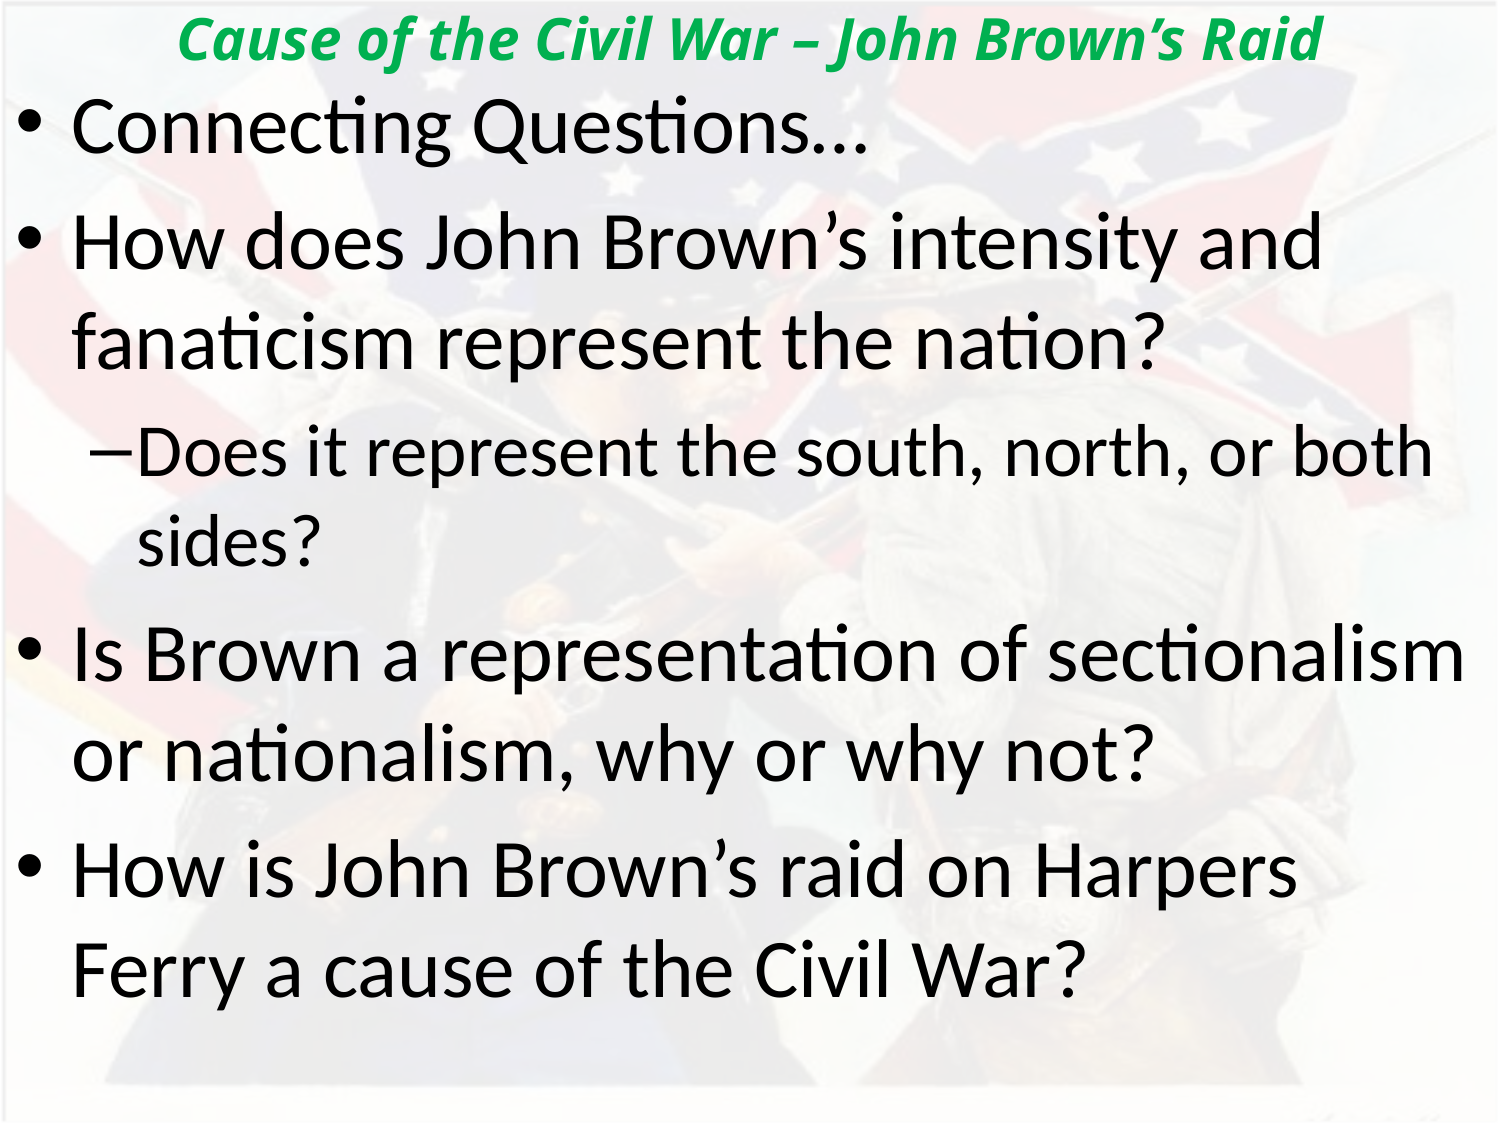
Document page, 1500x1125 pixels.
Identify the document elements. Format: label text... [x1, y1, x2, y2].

list Connecting Questions… How does John Brown’s intensity and fanaticism represent the nation? Does it represent the south, north, or both sides? Is Brown a representation of sectionalism or nationalism, why or why not? How is John Brown’s raid on Harpers Ferry a cause of the Civil War? [0, 75, 1500, 1125]
text_box Cause of the Civil War – John Brown’s Raid [0, 0, 1500, 75]
